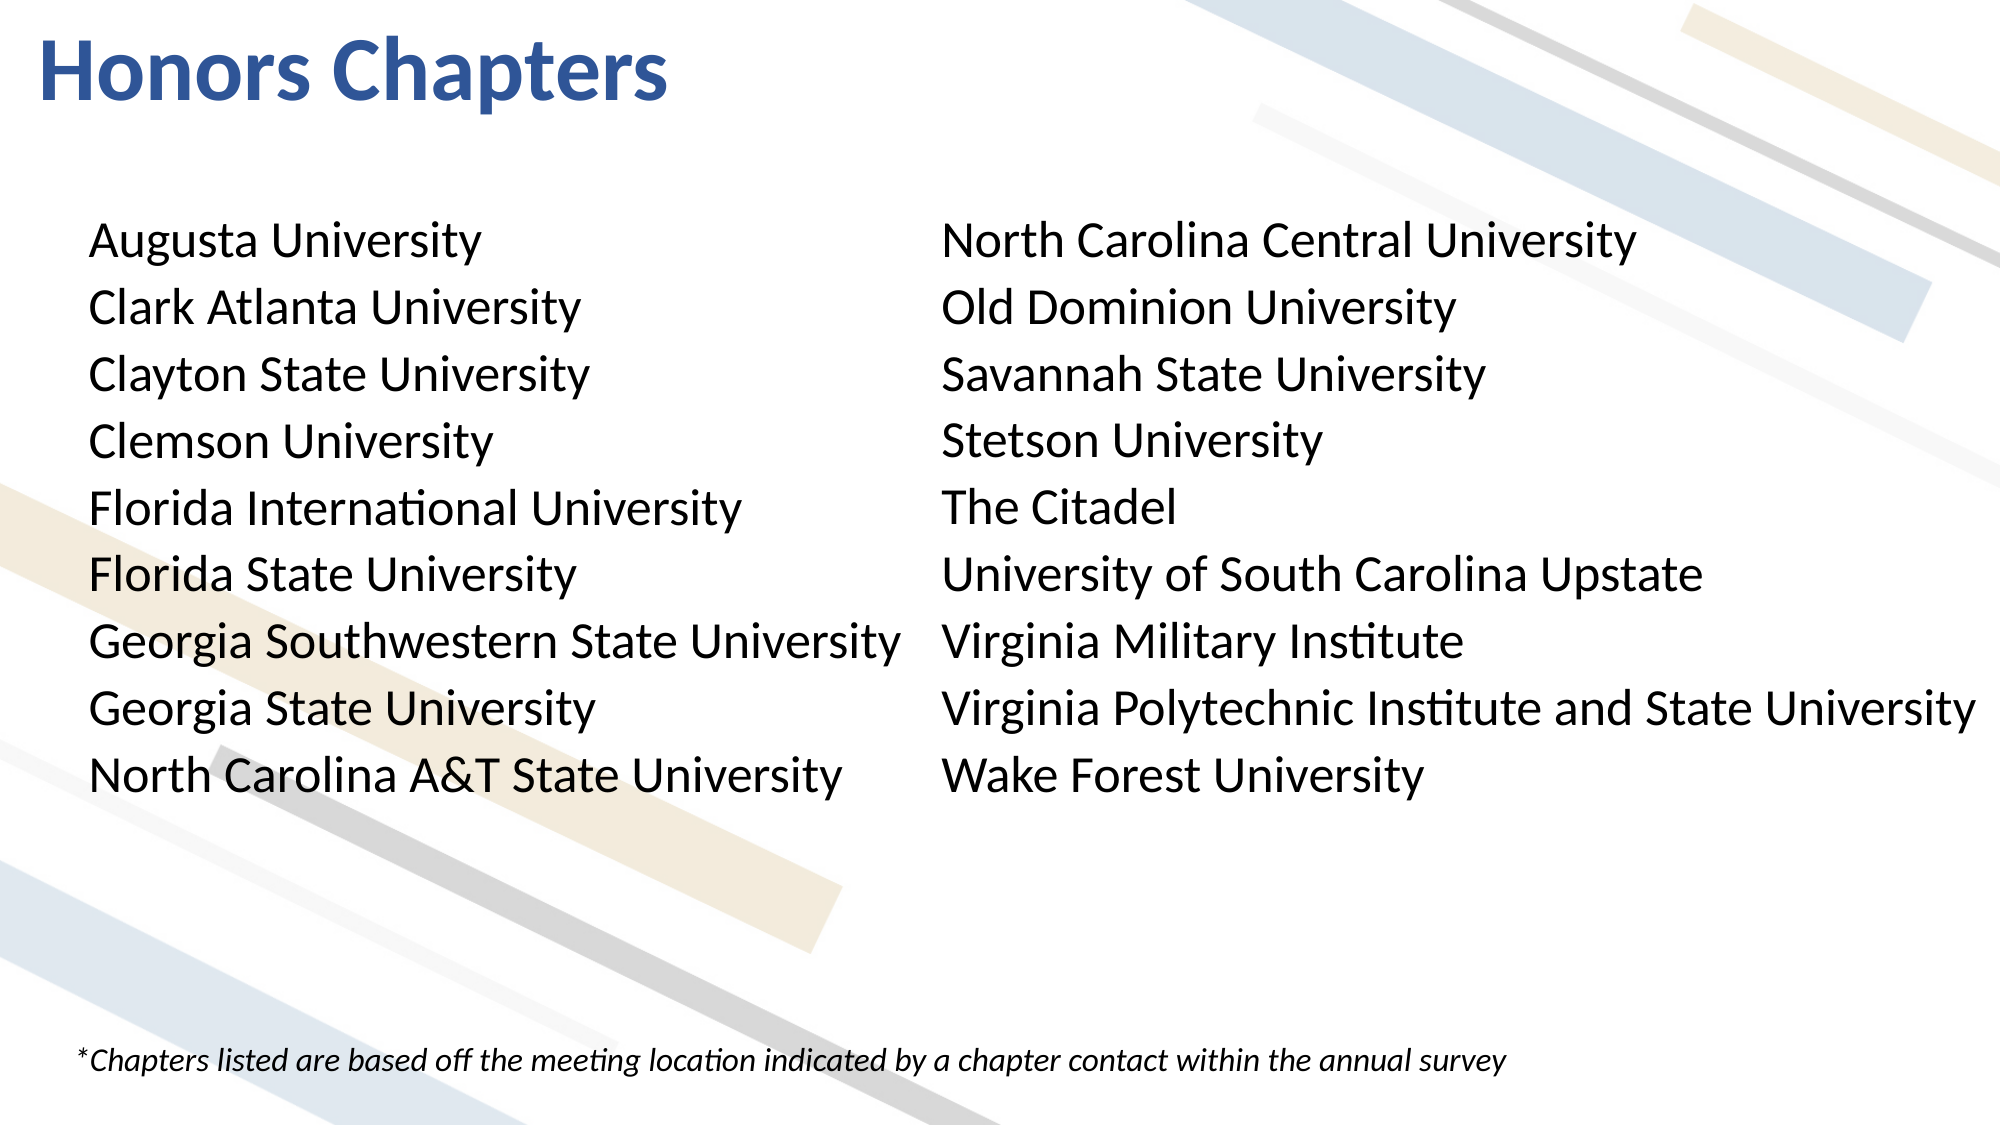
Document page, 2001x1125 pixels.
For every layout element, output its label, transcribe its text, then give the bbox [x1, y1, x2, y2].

list Augusta University Clark Atlanta University Clayton State University Clemson University Florida International University Florida State University Georgia Southwestern State University Georgia State University North Carolina A&T State University [23, 193, 1000, 1125]
title Honors Chapters [23, 0, 2000, 168]
text_box North Carolina Central University Old Dominion University Savannah State University Stetson University The Citadel University of South Carolina Upstate Virginia Military Institute Virginia Polytechnic Institute and State University Wake Forest University [926, 193, 2000, 810]
text_box *Chapters listed are based off the meeting location indicated by a chapter contact within the annual survey [58, 1030, 1952, 1086]
